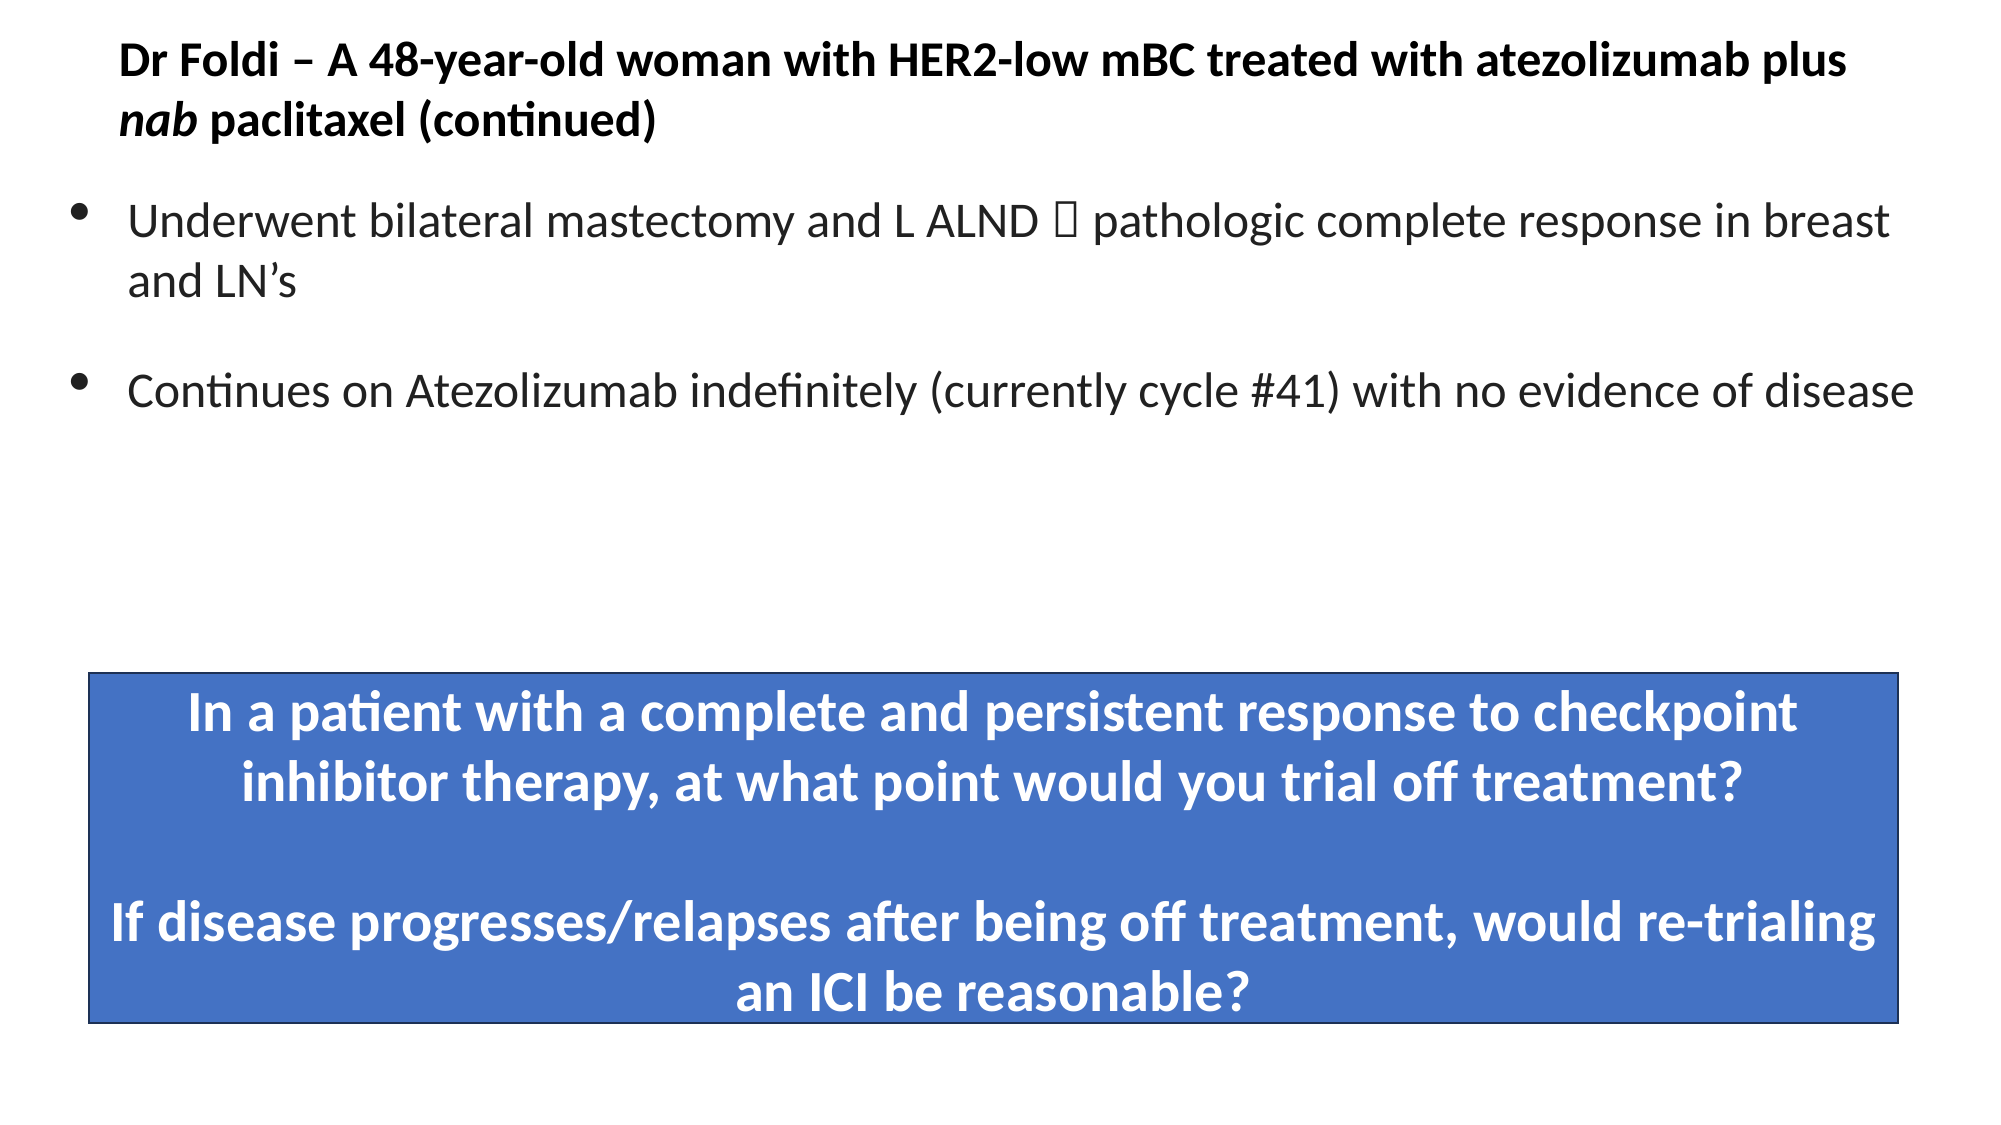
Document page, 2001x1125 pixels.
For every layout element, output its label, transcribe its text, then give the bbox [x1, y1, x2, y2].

text_box In a patient with a complete and persistent response to checkpoint inhibitor therapy, at what point would you trial off treatment? If disease progresses/relapses after being off treatment, would re-trialing an ICI be reasonable? [88, 672, 1899, 1024]
text_box Dr Foldi – A 48-year-old woman with HER2-low mBC treated with atezolizumab plus nab paclitaxel (continued) [104, 19, 1947, 154]
text_box Underwent bilateral mastectomy and L ALND  pathologic complete response in breast and LN’s [56, 180, 1944, 316]
text_box Continues on Atezolizumab indefinitely (currently cycle #41) with no evidence of disease [56, 349, 1944, 425]
